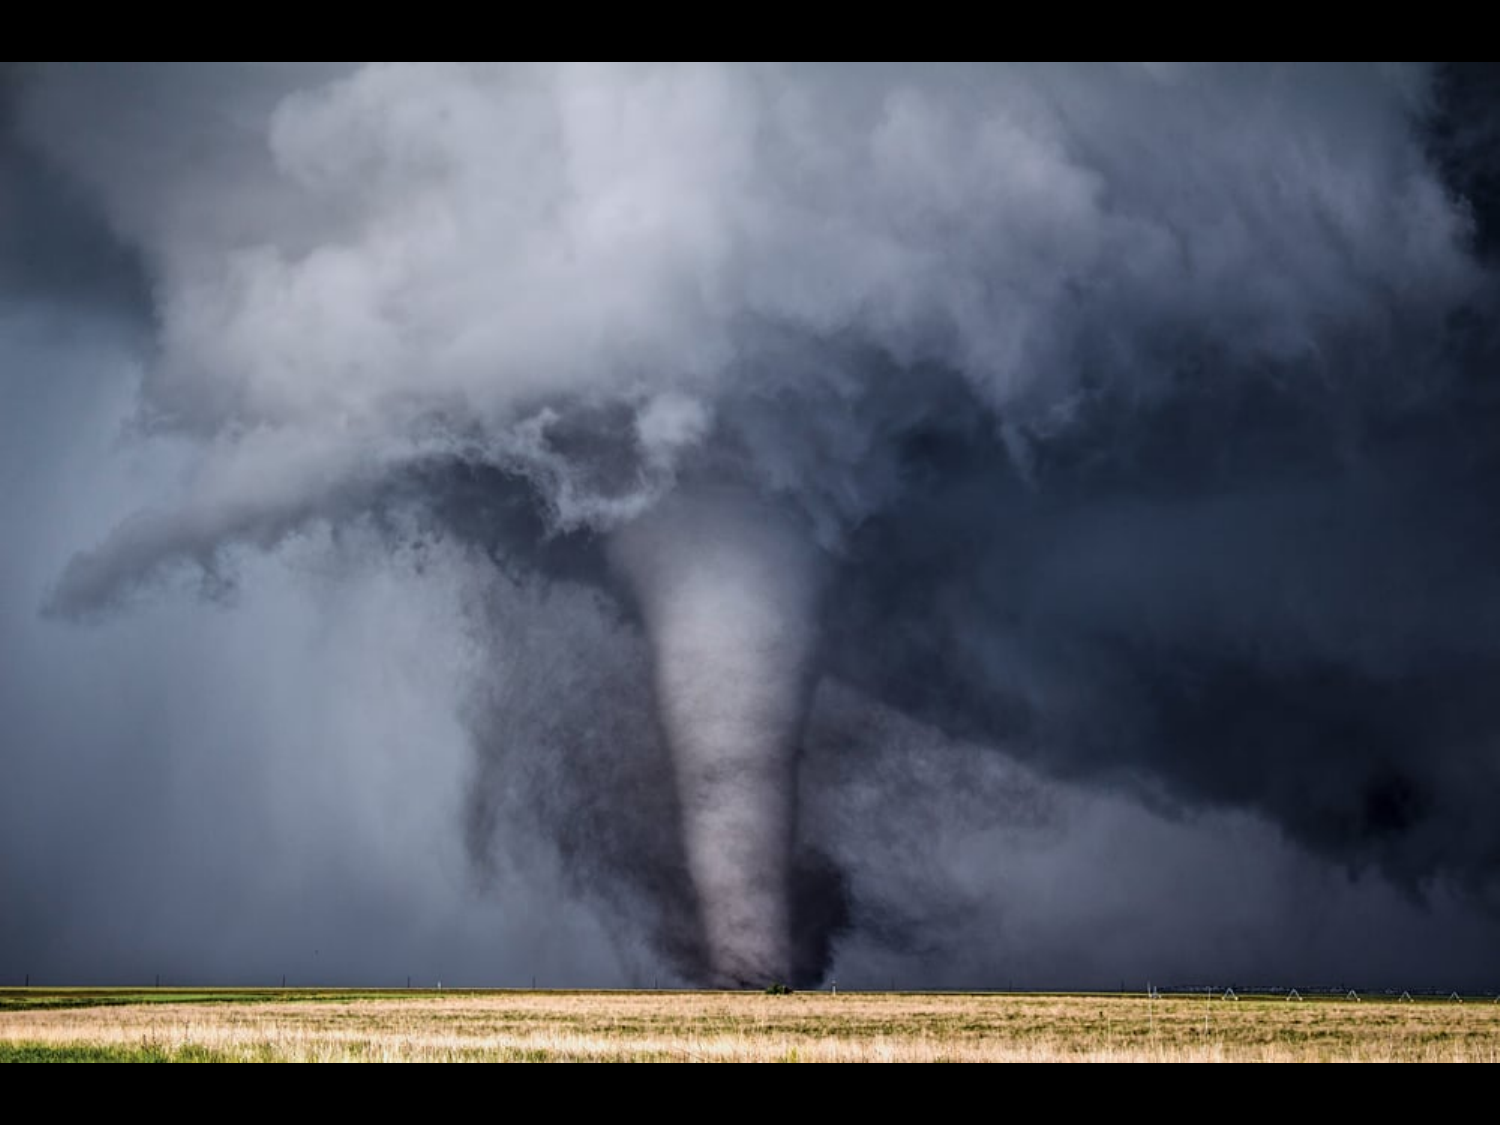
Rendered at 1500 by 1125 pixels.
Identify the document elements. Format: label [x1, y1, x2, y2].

picture [0, 61, 1500, 1064]
